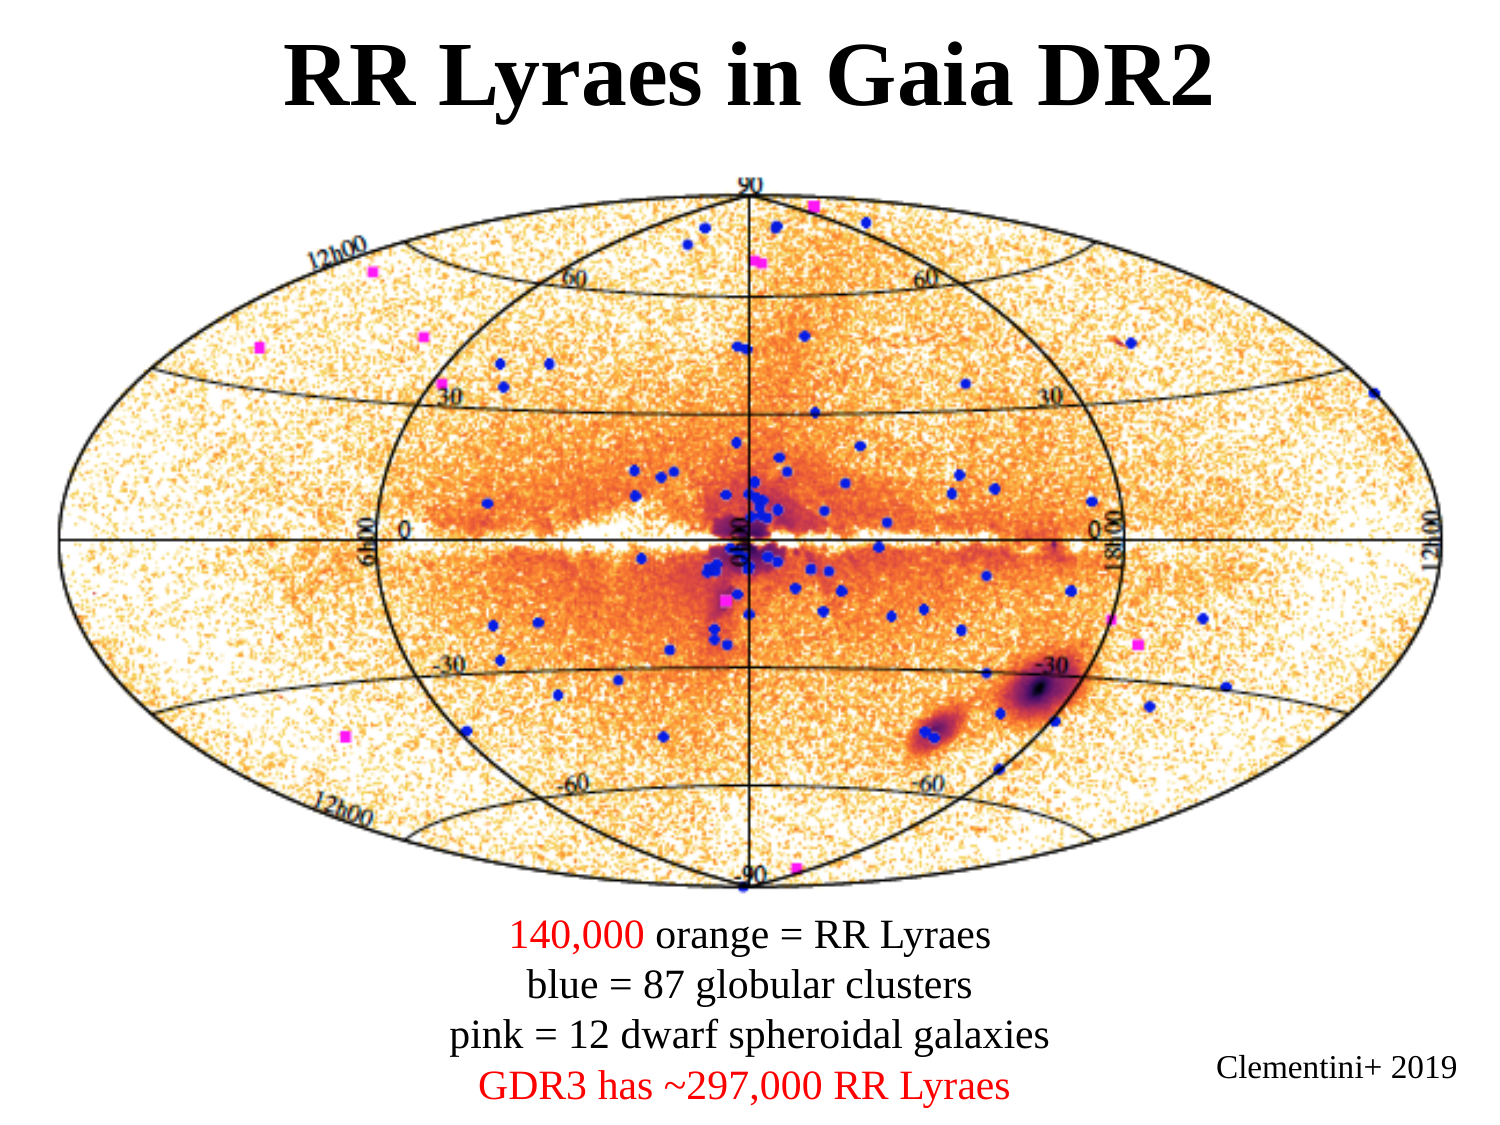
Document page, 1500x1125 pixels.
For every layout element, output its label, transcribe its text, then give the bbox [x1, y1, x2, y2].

text_box 140,000 orange = RR Lyraes blue = 87 globular clusters pink = 12 dwarf spheroidal galaxies GDR3 has ~297,000 RR Lyraes [0, 899, 1500, 1115]
title RR Lyraes in Gaia DR2 [0, 0, 1500, 138]
text_box Clementini+ 2019 [1201, 1037, 1474, 1093]
picture [17, 162, 1485, 917]
